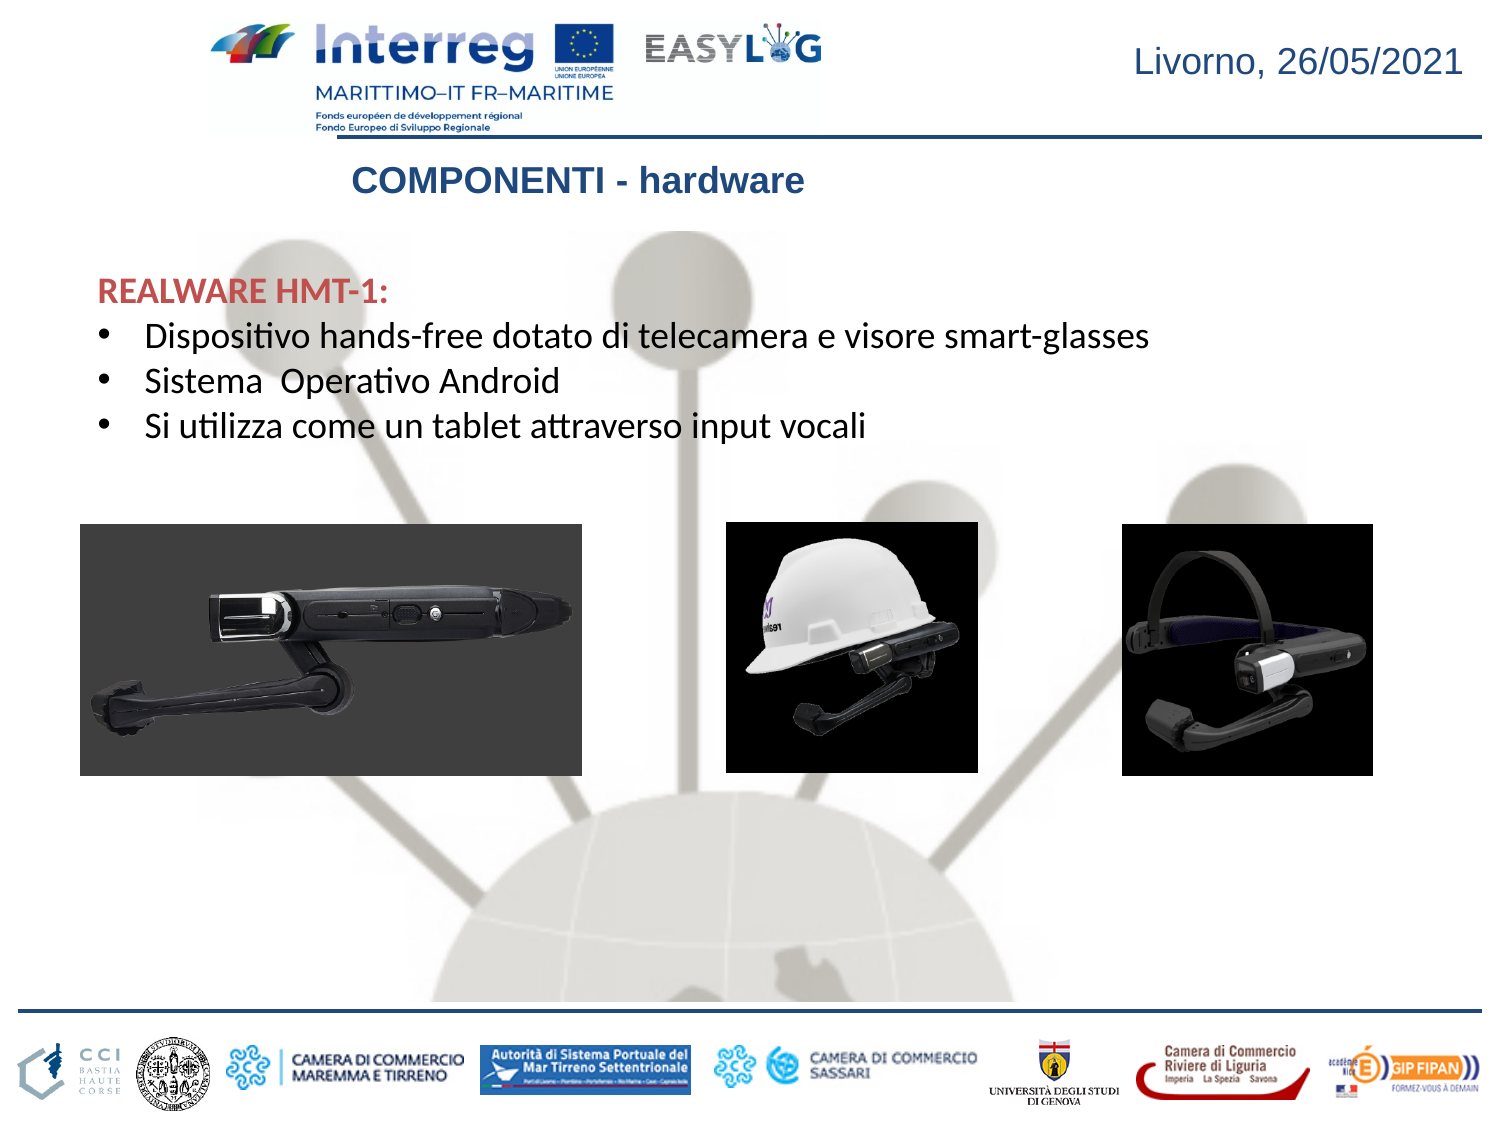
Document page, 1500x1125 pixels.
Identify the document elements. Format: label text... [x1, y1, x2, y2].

picture [1136, 1045, 1310, 1100]
text_box REALWARE HMT-1: Dispositivo hands-free dotato di telecamera e visore smart-glasses Sistema Operativo Android Si utilizza come un tablet attraverso input vocali [82, 258, 191, 499]
picture [136, 1037, 210, 1111]
picture [1326, 1043, 1483, 1100]
picture [80, 231, 1374, 1002]
picture [989, 1037, 1119, 1105]
text_box COMPONENTI - hardware [336, 148, 1479, 209]
picture [480, 1045, 691, 1095]
picture [17, 1043, 120, 1100]
picture [226, 1045, 464, 1090]
text_box Livorno, 26/05/2021 [852, 29, 1479, 90]
picture [714, 1045, 979, 1088]
picture [209, 19, 821, 136]
